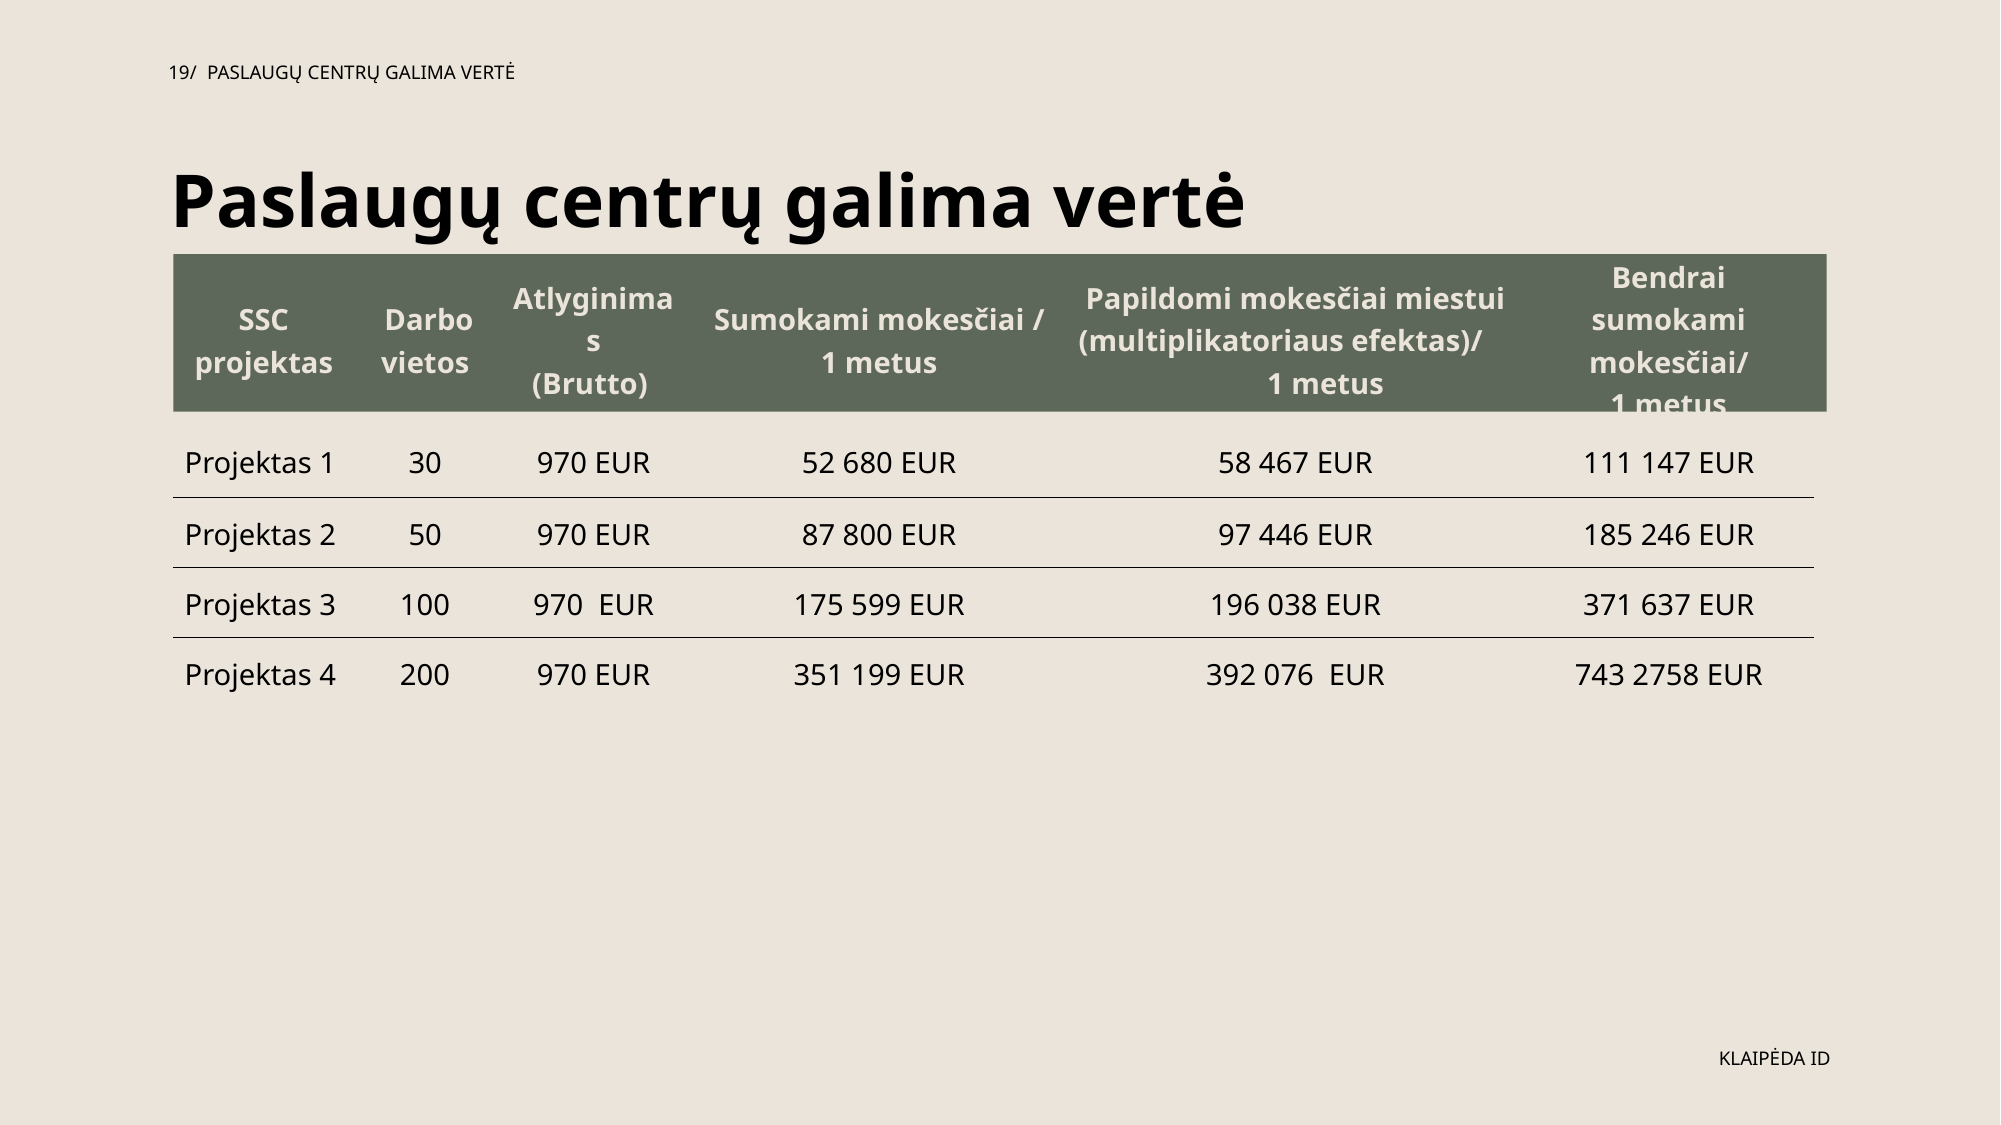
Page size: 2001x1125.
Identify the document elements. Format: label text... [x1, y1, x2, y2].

text_box [153, 91, 2000, 303]
table_cell 97 446 EUR [1067, 498, 1524, 567]
table_cell 100 [355, 568, 496, 637]
text_box Paslaugų centrų galima vertė [155, 98, 2000, 310]
table_cell Projektas 4 [173, 638, 355, 708]
table_cell 371 637 EUR [1524, 568, 1814, 637]
text_box [1814, 310, 1828, 413]
text_box KLAIPĖDA ID [1476, 1039, 1846, 1077]
table_cell 743 2758 EUR [1524, 638, 1814, 708]
table_header Papildomi mokesčiai miestui (multiplikatoriaus efektas)/ 1 metus [1067, 310, 1524, 424]
table_cell 175 599 EUR [692, 568, 1067, 637]
table_cell 200 [355, 638, 496, 708]
table_cell 970 EUR [496, 638, 692, 708]
table_header Atlyginimas (Brutto) [496, 310, 692, 424]
table_cell 351 199 EUR [692, 638, 1067, 708]
table_header Darbo vietos [355, 310, 496, 424]
table_header SSC projektas [173, 310, 355, 424]
table_cell 87 800 EUR [692, 498, 1067, 567]
table_cell 970 EUR [496, 568, 692, 637]
table_cell 392 076 EUR [1067, 638, 1524, 708]
text_box 19/ PASLAUGŲ CENTRŲ GALIMA VERTĖ [153, 53, 635, 91]
table_cell Projektas 2 [173, 498, 355, 567]
table_cell 50 [355, 498, 496, 567]
table_cell 30 [355, 424, 496, 497]
table_cell 196 038 EUR [1067, 568, 1524, 637]
table_header Bendrai sumokami mokesčiai/ 1 metus [1524, 310, 1814, 424]
table_cell 58 467 EUR [1067, 424, 1524, 497]
table_cell Projektas 1 [173, 424, 355, 497]
table_cell 970 EUR [496, 498, 692, 567]
table_cell 52 680 EUR [692, 424, 1067, 497]
table_cell 185 246 EUR [1524, 498, 1814, 567]
table_cell 111 147 EUR [1524, 424, 1814, 497]
table_cell 970 EUR [496, 424, 692, 497]
table_header Sumokami mokesčiai / 1 metus [692, 310, 1067, 424]
table_cell Projektas 3 [173, 568, 355, 637]
